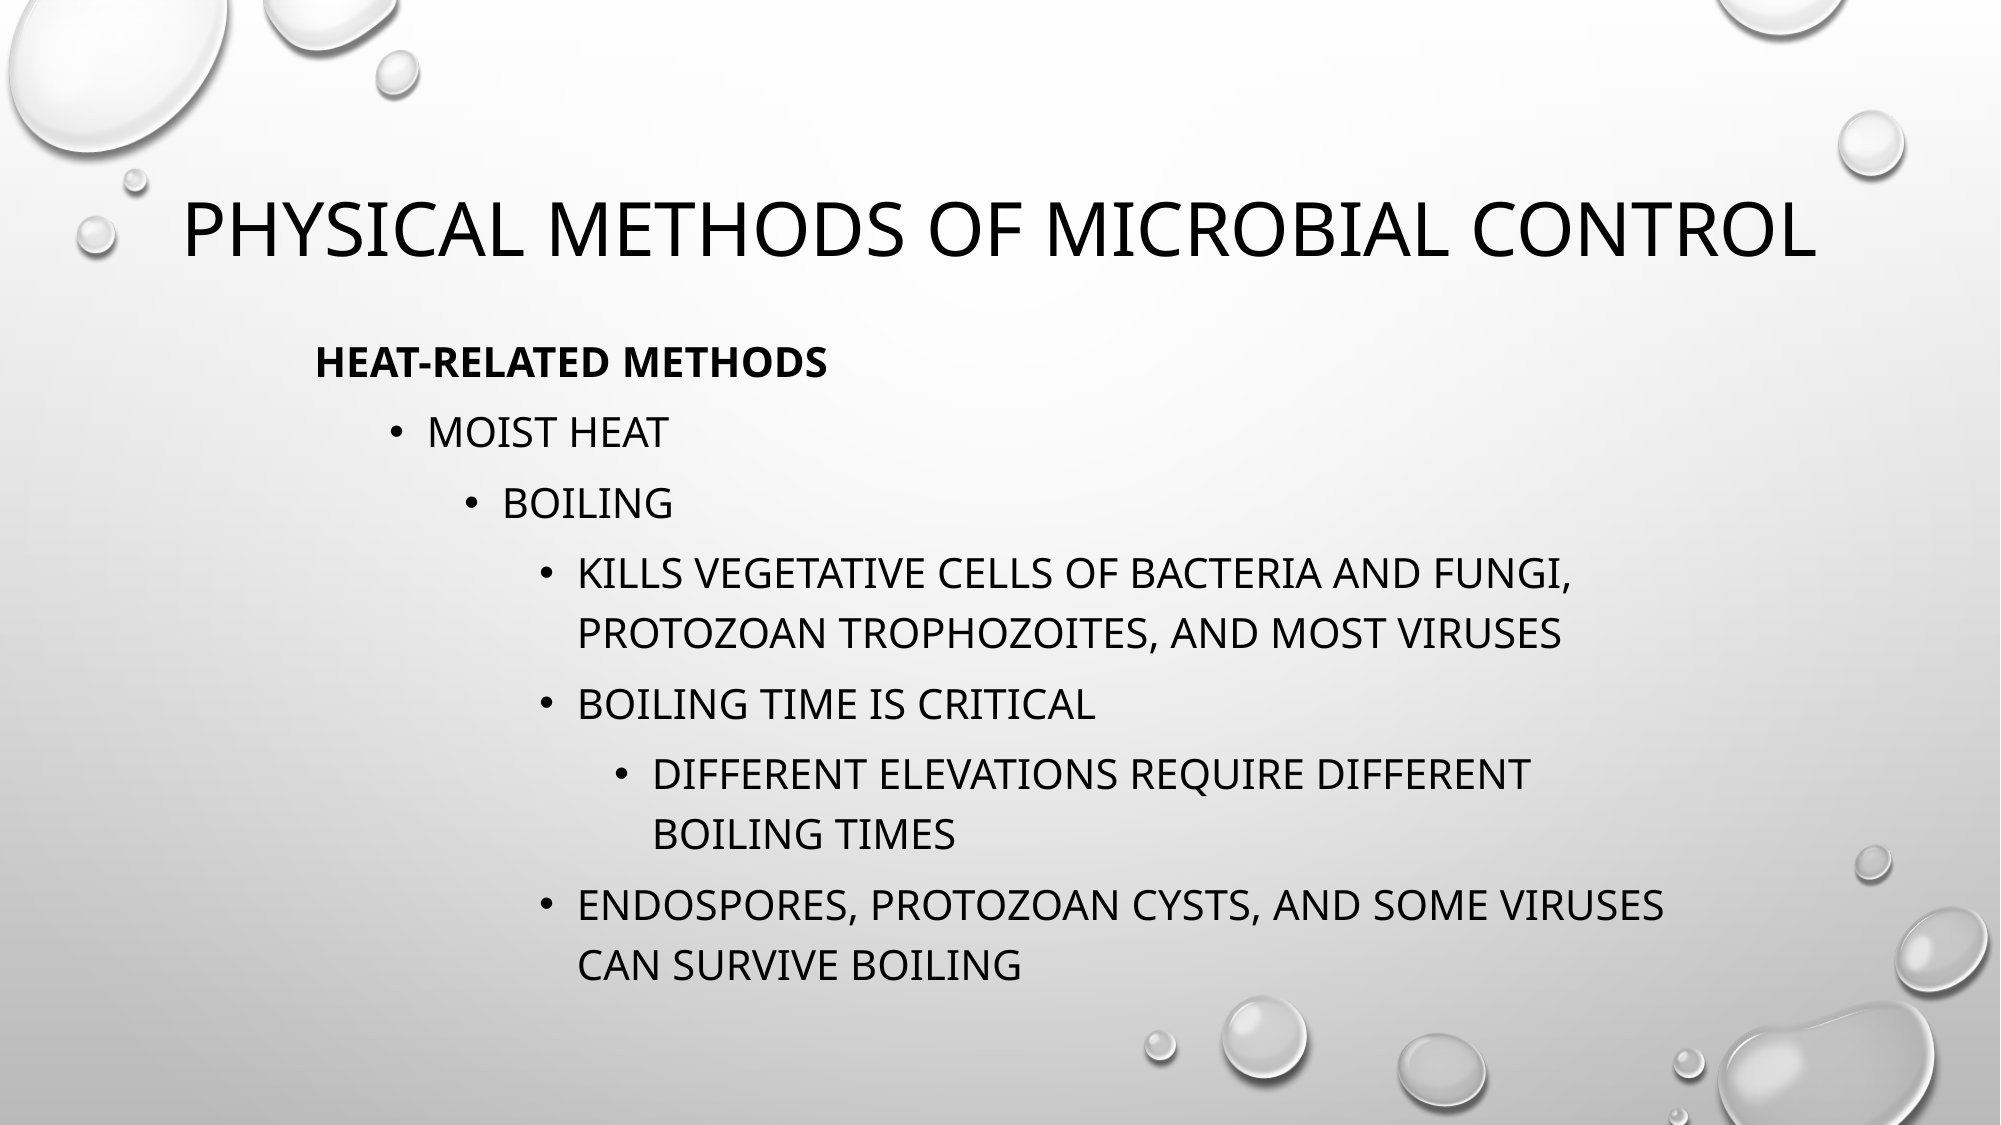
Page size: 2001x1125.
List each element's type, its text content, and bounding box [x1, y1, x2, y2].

list Heat-Related Methods Moist heat Boiling Kills vegetative cells of bacteria and fungi, protozoan trophozoites, and most viruses Boiling time is critical Different elevations require different boiling times Endospores, protozoan cysts, and some viruses can survive boiling [299, 318, 1700, 1038]
picture [0, 0, 2000, 1125]
title Physical Methods of Microbial Control [149, 101, 1851, 364]
